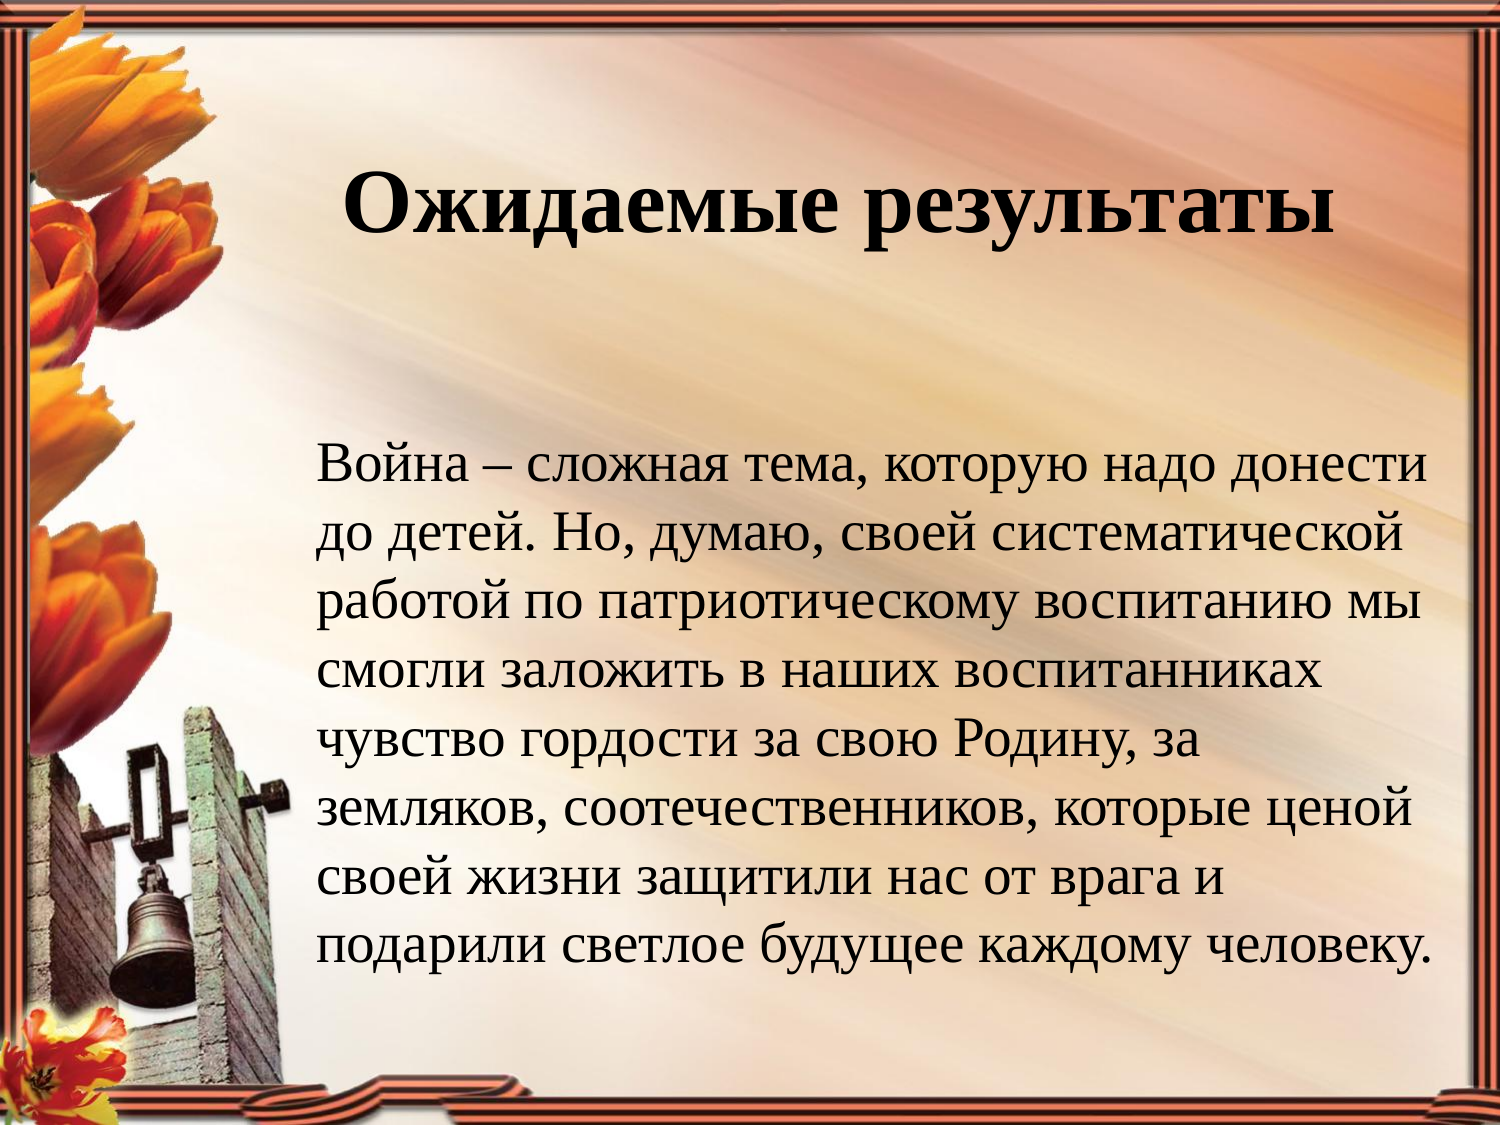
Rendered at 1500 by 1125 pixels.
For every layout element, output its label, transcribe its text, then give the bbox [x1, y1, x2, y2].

picture [0, 0, 1500, 1125]
list Война – сложная тема, которую надо донести до детей. Но, думаю, своей систематической работой по патриотическому воспитанию мы смогли заложить в наших воспитанниках чувство гордости за свою Родину, за земляков, соотечественников, которые ценой своей жизни защитили нас от врага и подарили светлое будущее каждому человеку. [301, 278, 1463, 1022]
title Ожидаемые результаты [242, 101, 1437, 290]
